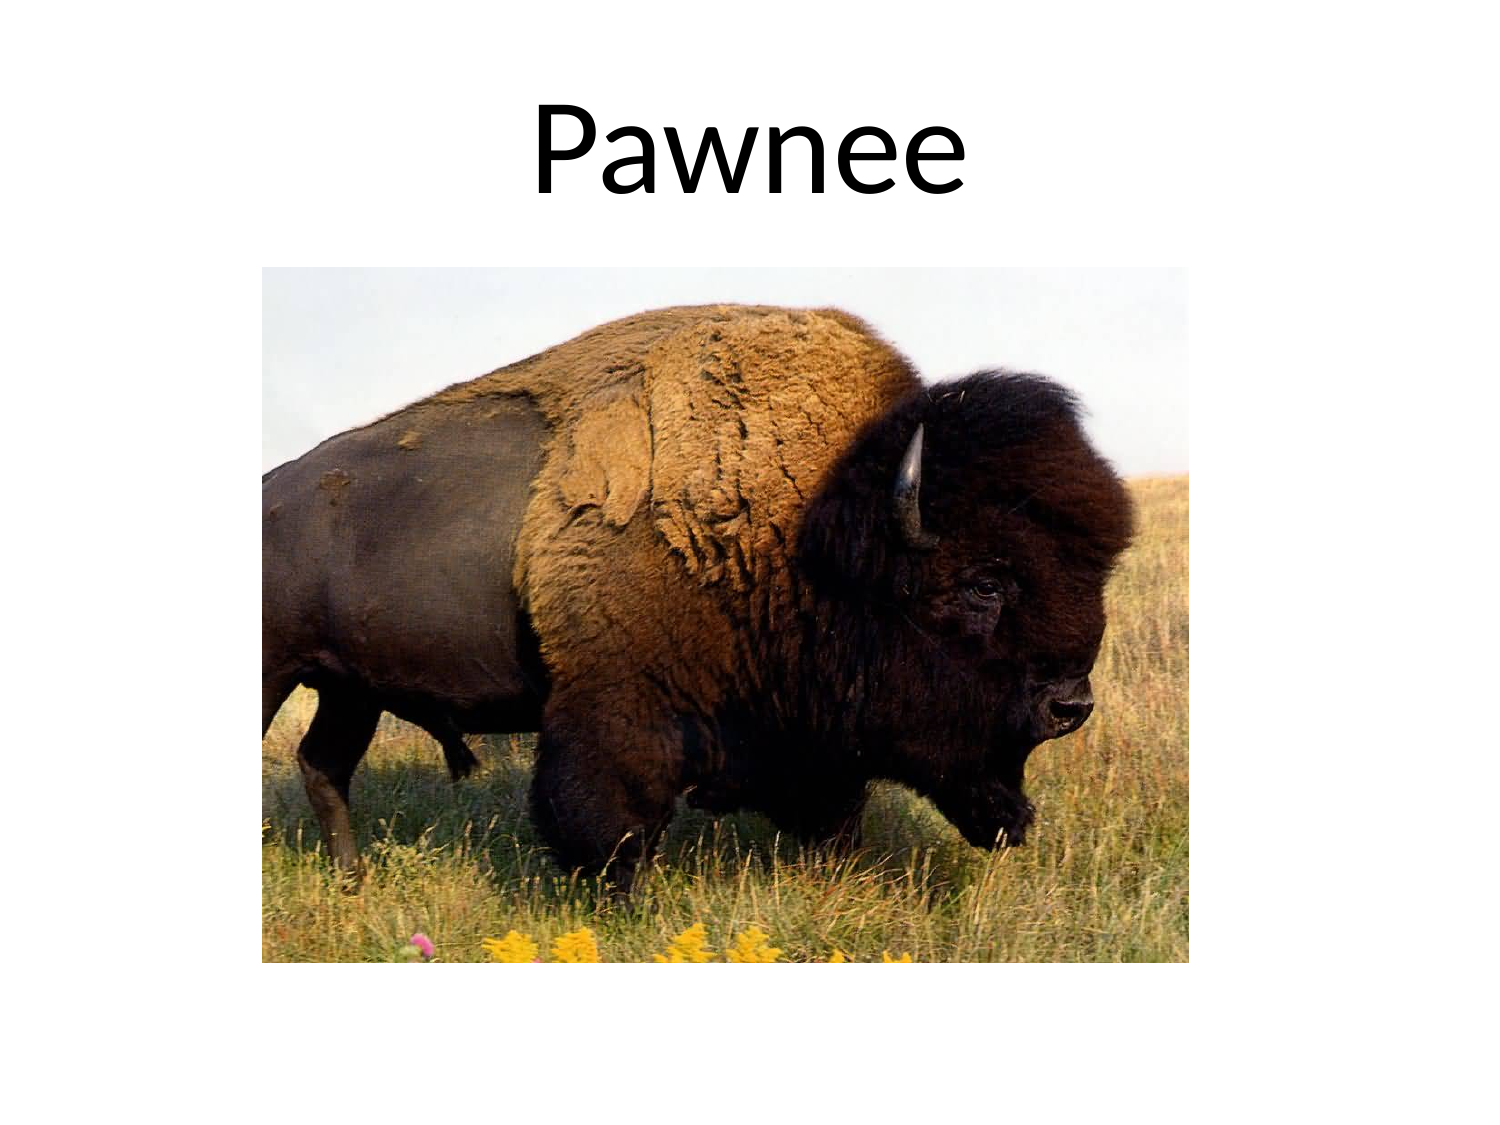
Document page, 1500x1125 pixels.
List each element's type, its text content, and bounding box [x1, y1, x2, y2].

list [262, 267, 1189, 963]
title Pawnee [74, 44, 1426, 233]
